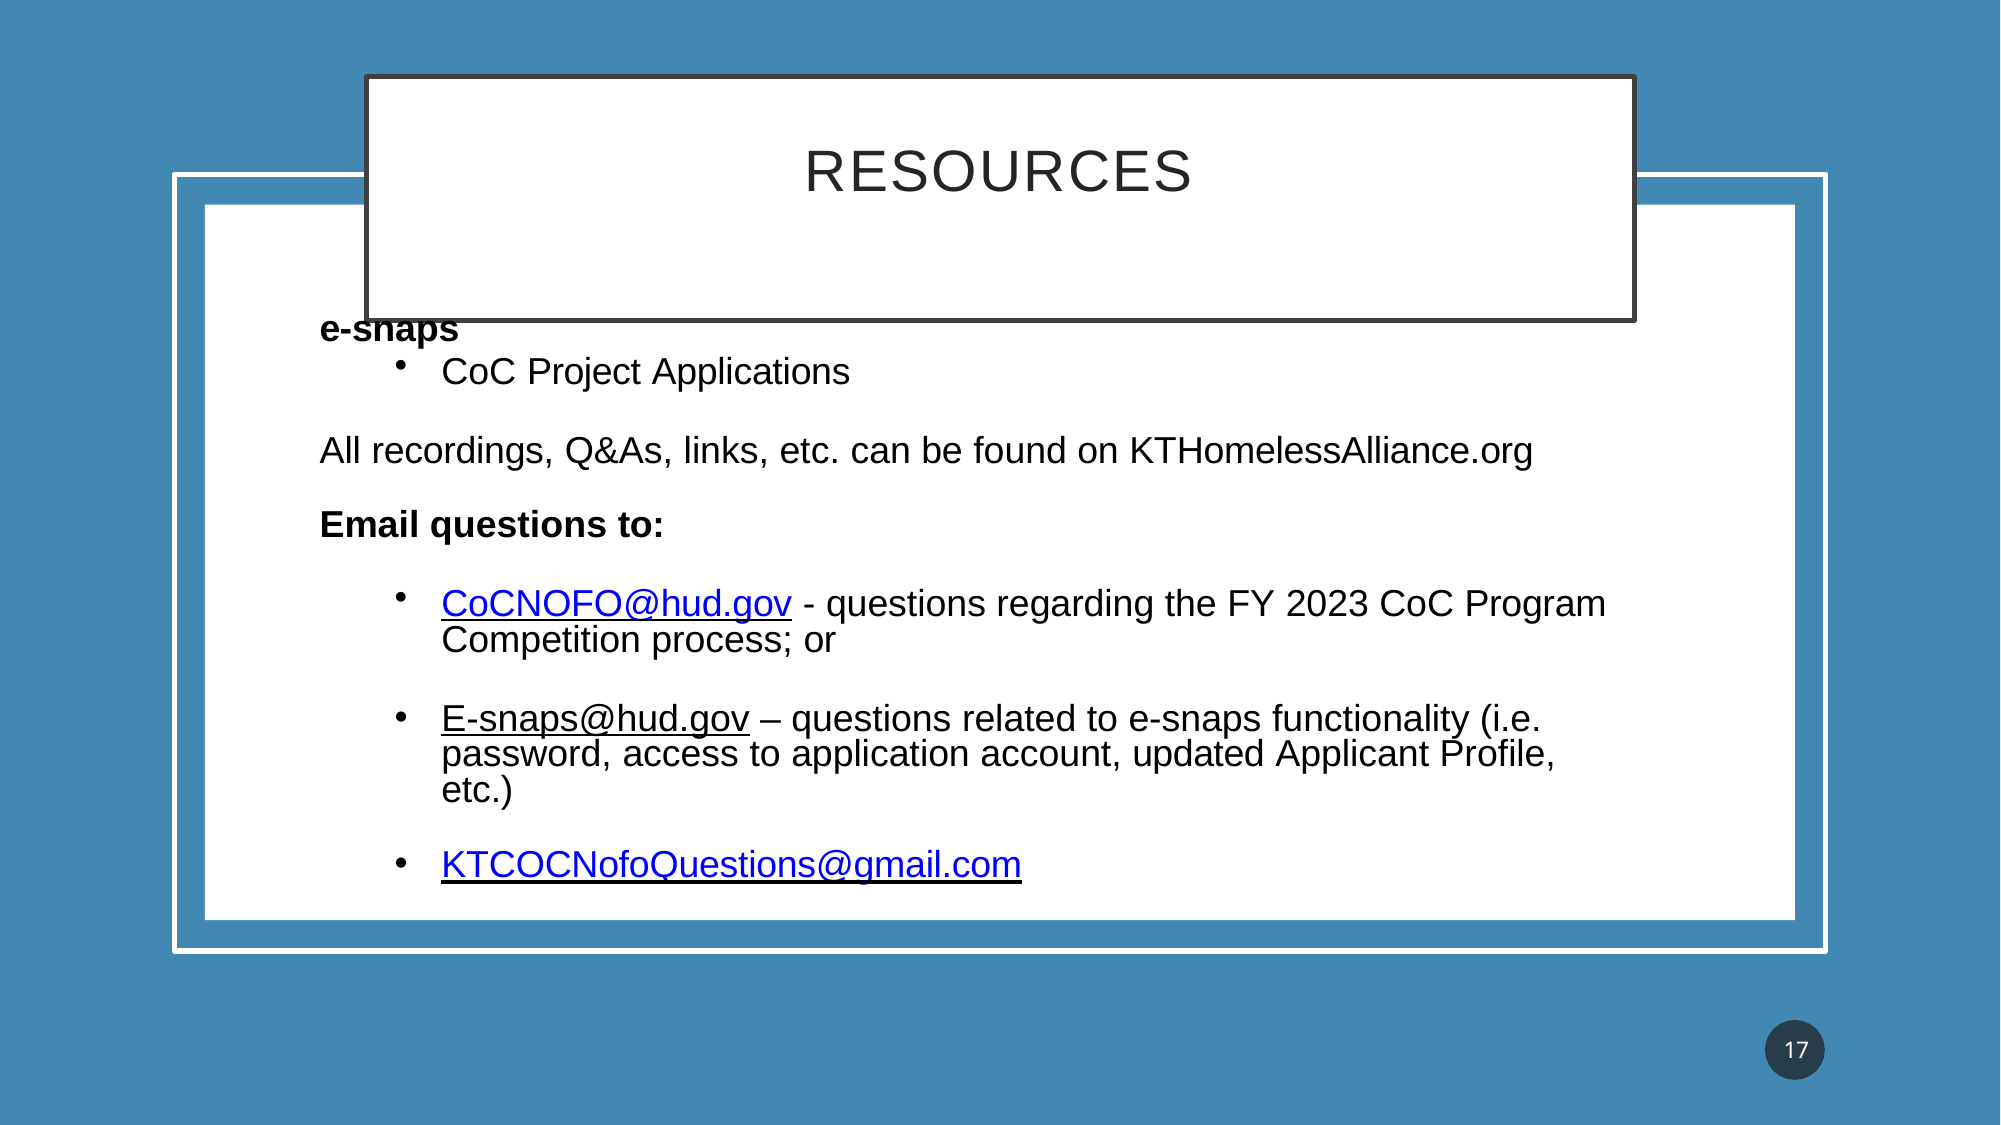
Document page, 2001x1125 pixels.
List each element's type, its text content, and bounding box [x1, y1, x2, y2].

text_box e-snaps CoC Project Applications All recordings, Q&As, links, etc. can be found on KTHomelessAlliance.org Email questions to: CoCNOFO@hud.gov - questions regarding the FY 2023 CoC Program Competition process; or E-snaps@hud.gov – questions related to e-snaps functionality (i.e. password, access to application account, updated Applicant Profile, etc.) KTCOCNofoQuestions@gmail.com [317, 303, 1637, 886]
text_box [1764, 1019, 1825, 1074]
title RESOURCES [366, 76, 1635, 303]
slide_number 17 [1777, 1034, 1814, 1125]
